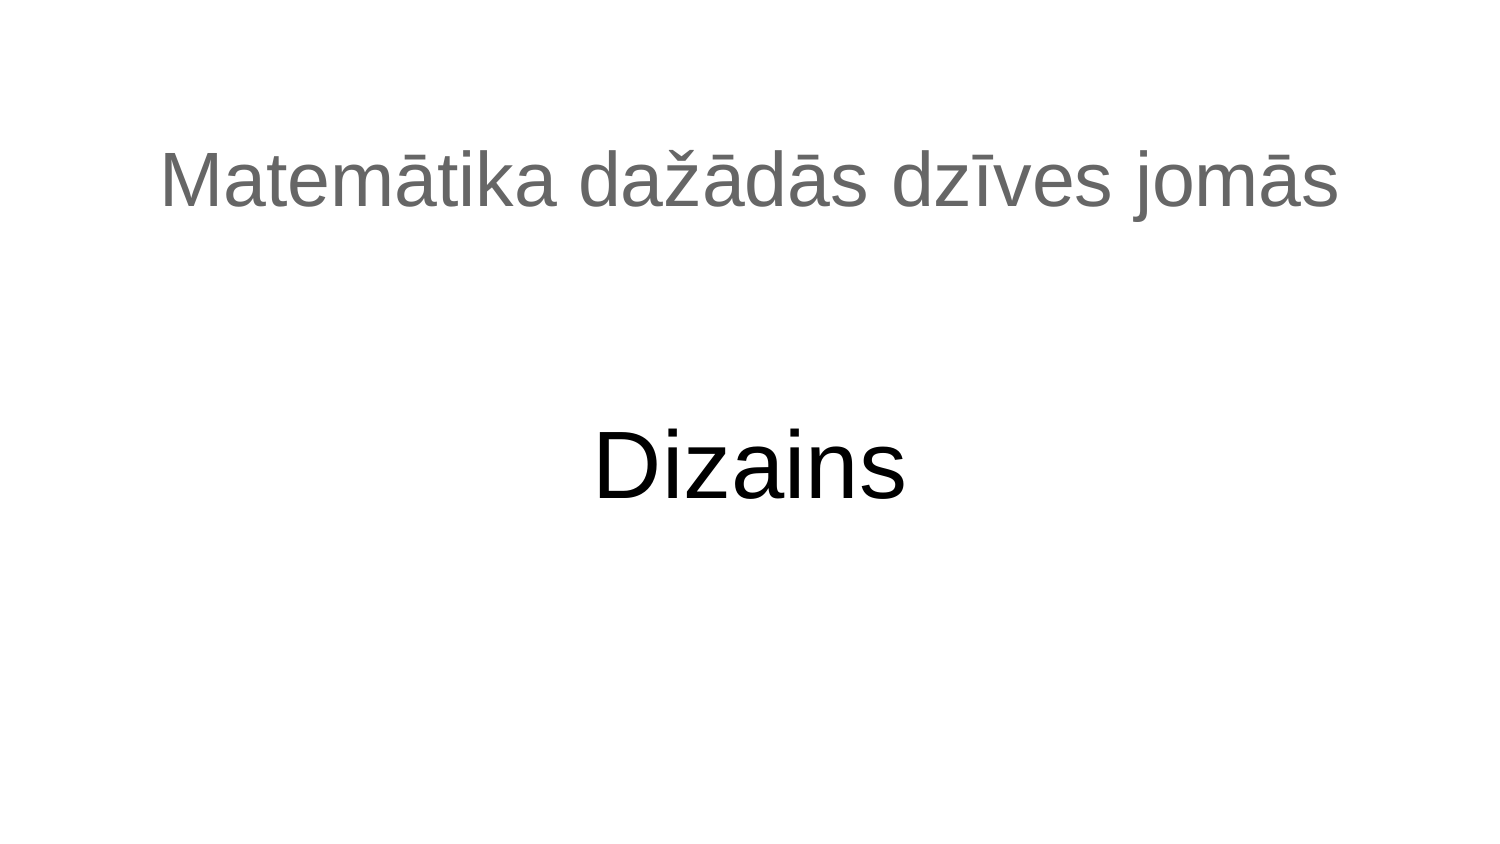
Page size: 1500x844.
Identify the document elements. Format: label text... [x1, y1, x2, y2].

title Matemātika dažādās dzīves jomās [51, 94, 1449, 237]
subtitle Dizains [51, 387, 1449, 518]
